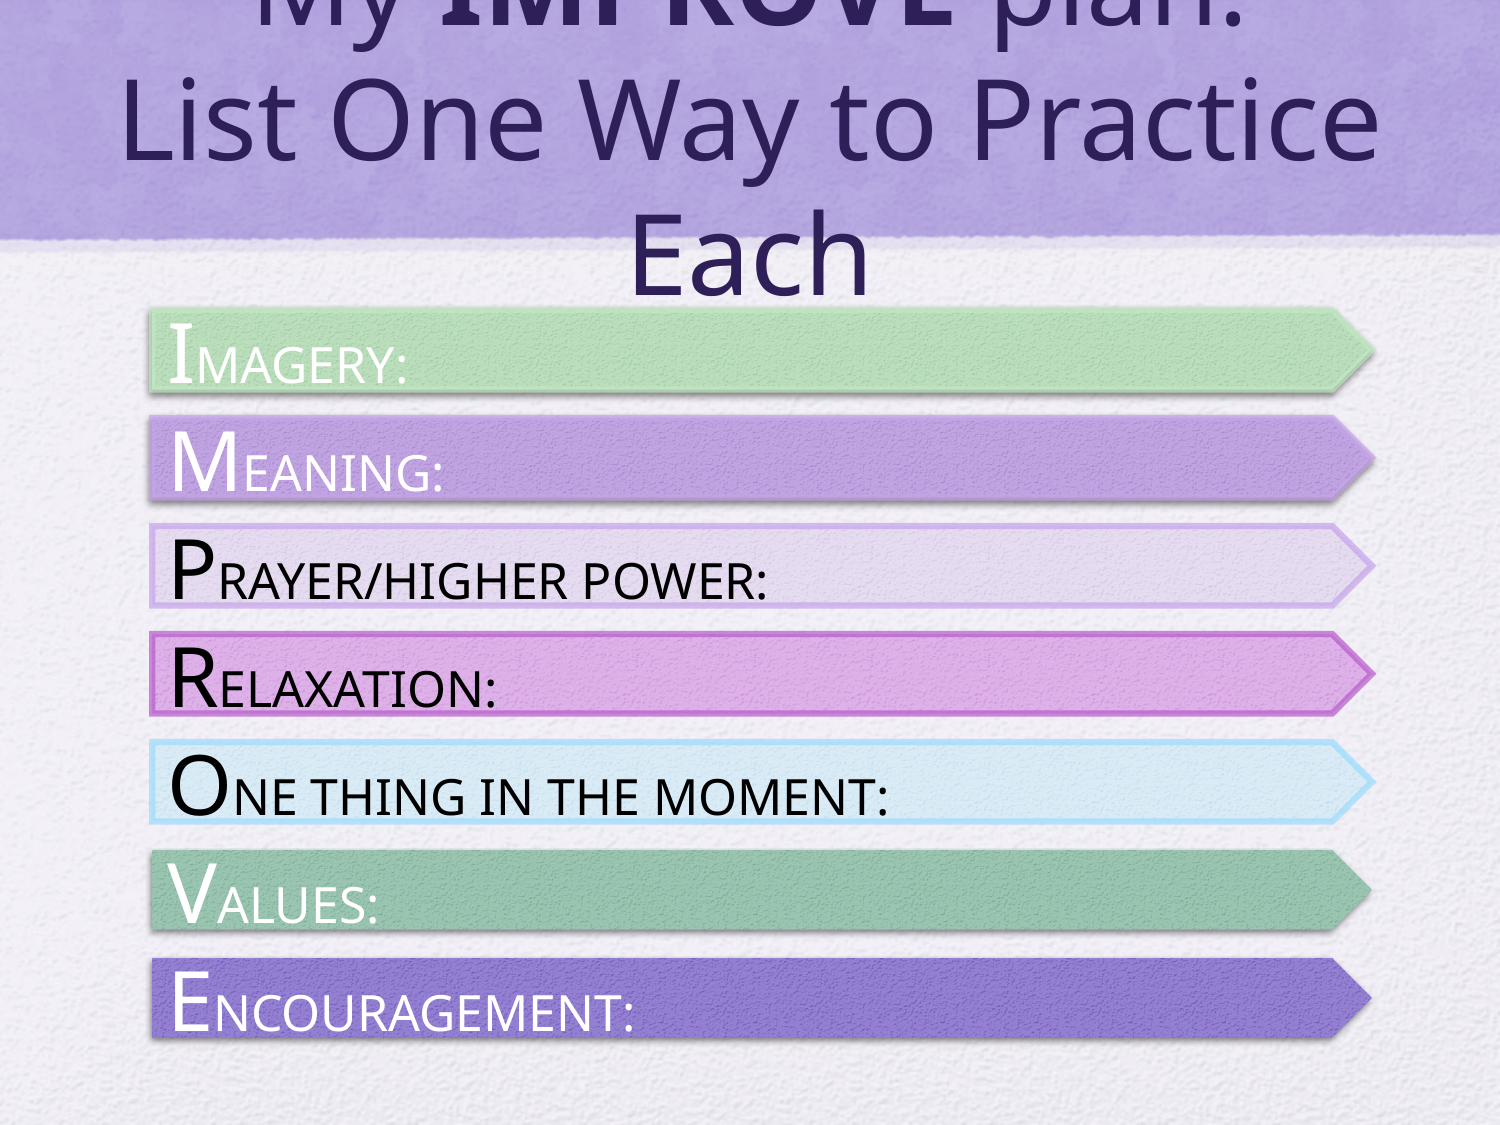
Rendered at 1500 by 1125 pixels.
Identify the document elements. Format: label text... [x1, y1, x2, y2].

title My IMPROVE plan: List One Way to Practice Each [0, 0, 1500, 232]
text_box RELAXATION: [149, 630, 1377, 717]
text_box IMAGERY: [149, 306, 1377, 393]
text_box MEANING: [149, 414, 1377, 501]
text_box ONE THING IN THE MOMENT: [149, 738, 1377, 825]
picture [0, 232, 1500, 1125]
text_box PRAYER/HIGHER POWER: [149, 522, 1377, 609]
text_box ENCOURAGEMENT: [152, 958, 1372, 1038]
text_box VALUES: [152, 850, 1372, 930]
